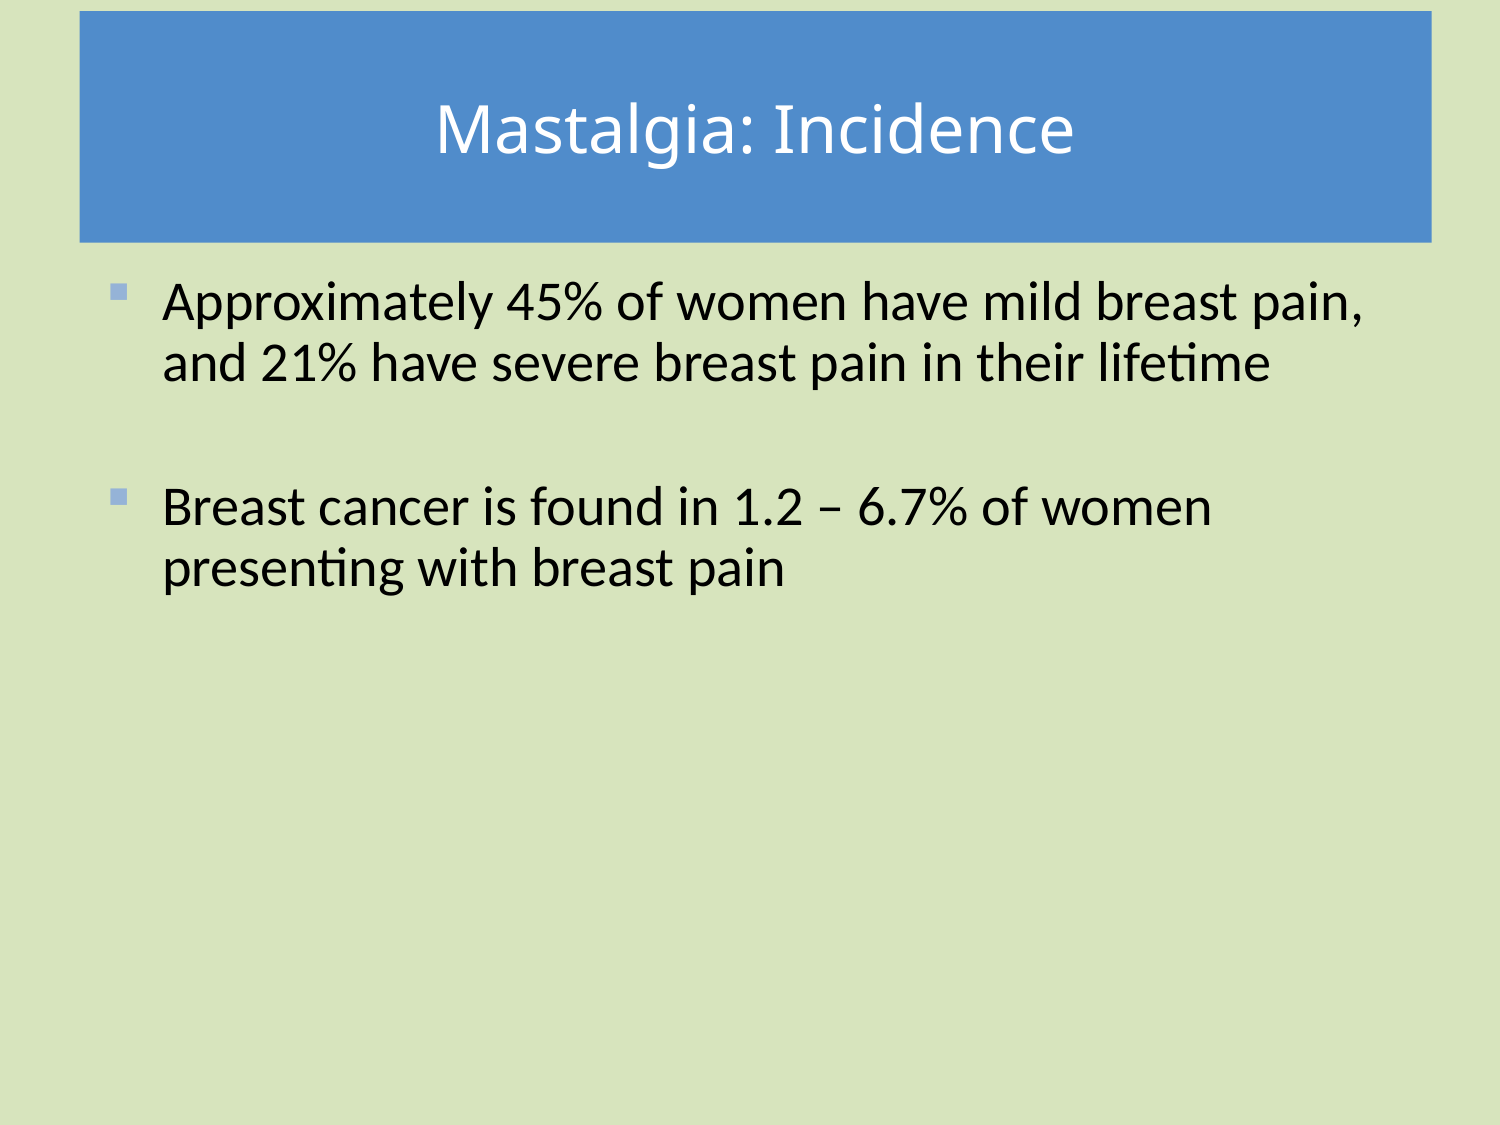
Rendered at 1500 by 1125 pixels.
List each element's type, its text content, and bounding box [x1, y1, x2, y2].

list Approximately 45% of women have mild breast pain, and 21% have severe breast pain in their lifetime Breast cancer is found in 1.2 – 6.7% of women presenting with breast pain [90, 264, 1432, 1070]
title Mastalgia: Incidence [79, 11, 1432, 243]
